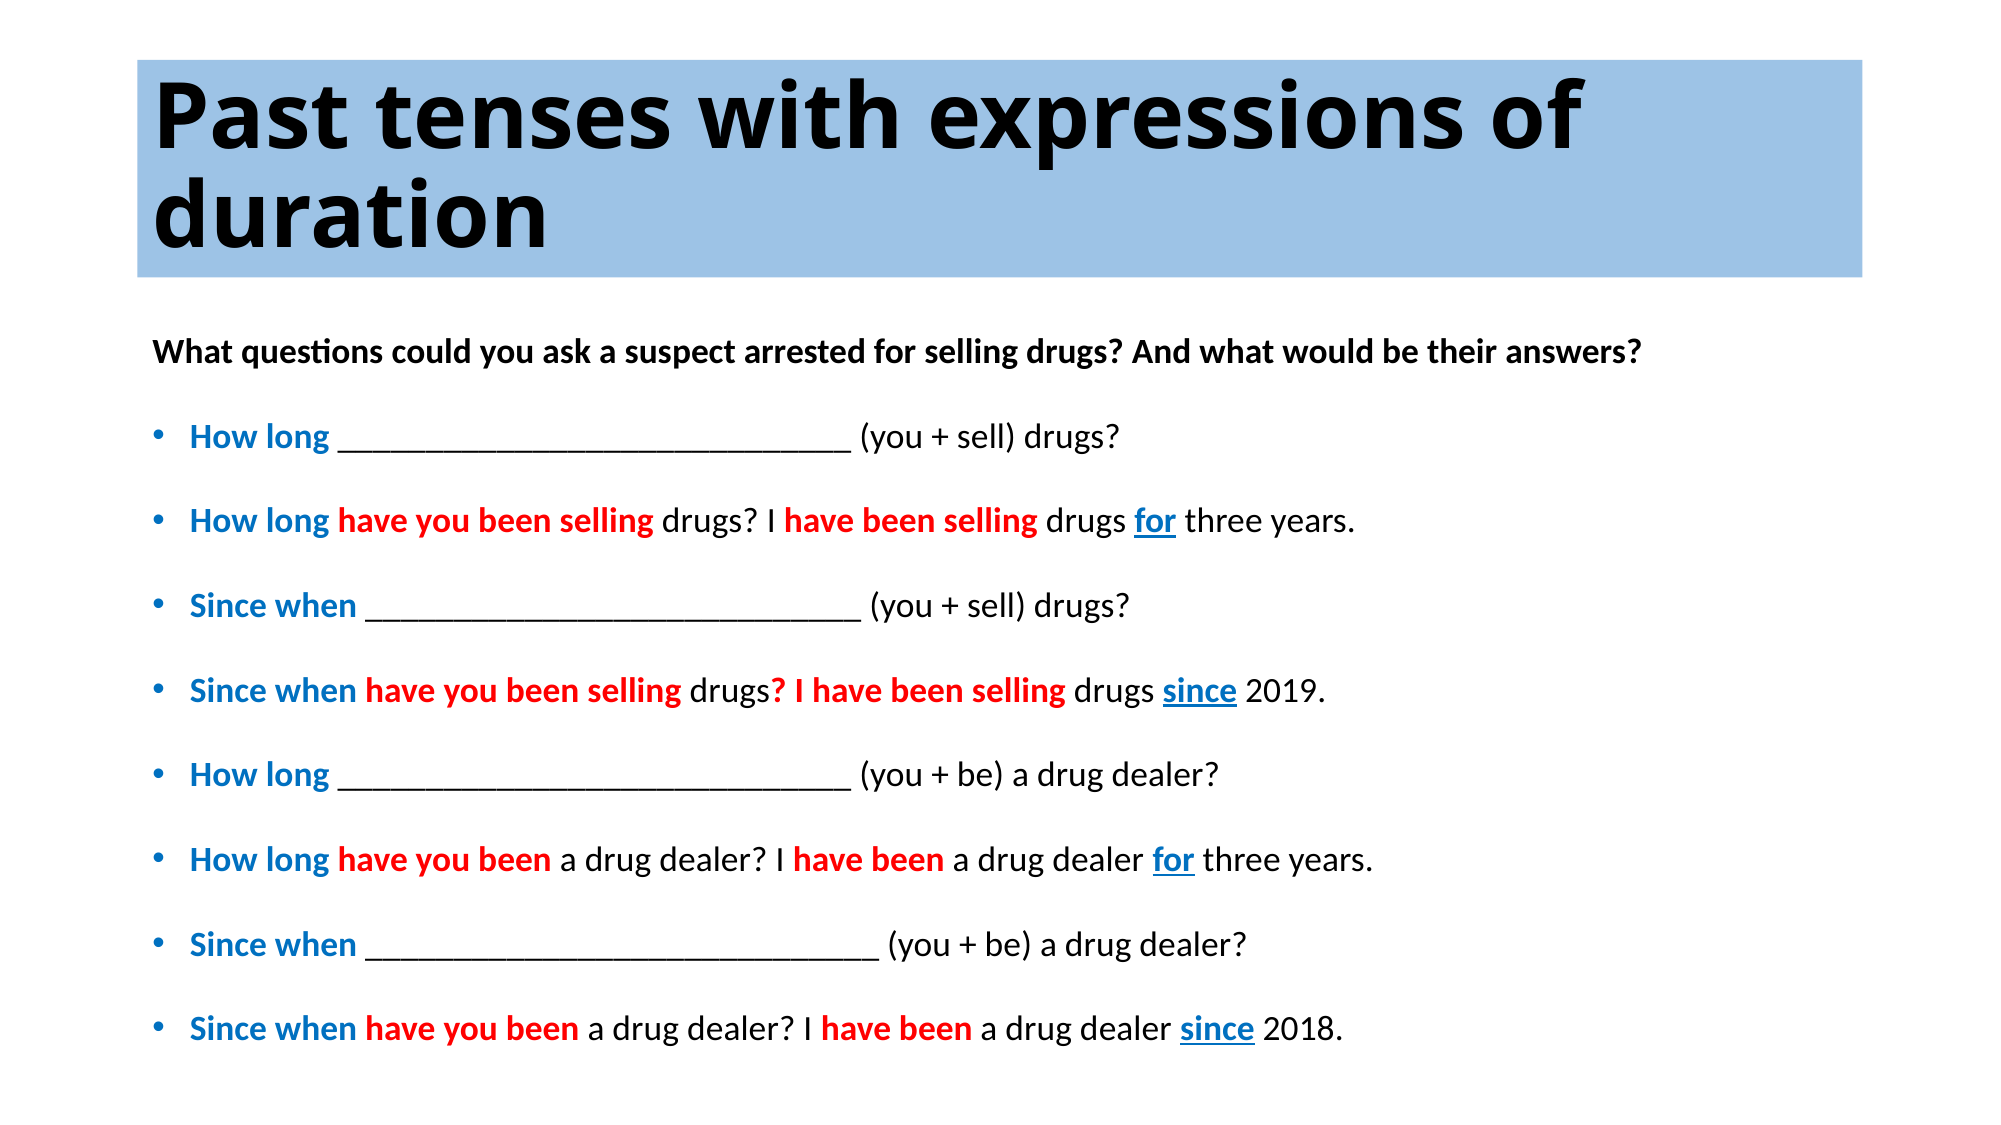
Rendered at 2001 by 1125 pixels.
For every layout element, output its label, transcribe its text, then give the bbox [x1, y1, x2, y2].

list What questions could you ask a suspect arrested for selling drugs? And what would be their answers? How long _____________________________ (you + sell) drugs? How long have you been selling drugs? I have been selling drugs for three years. Since when ____________________________ (you + sell) drugs? Since when have you been selling drugs? I have been selling drugs since 2019. How long _____________________________ (you + be) a drug dealer? How long have you been a drug dealer? I have been a drug dealer for three years. Since when _____________________________ (you + be) a drug dealer? Since when have you been a drug dealer? I have been a drug dealer since 2018. [137, 299, 1863, 1051]
title Past tenses with expressions of duration [137, 59, 1863, 278]
